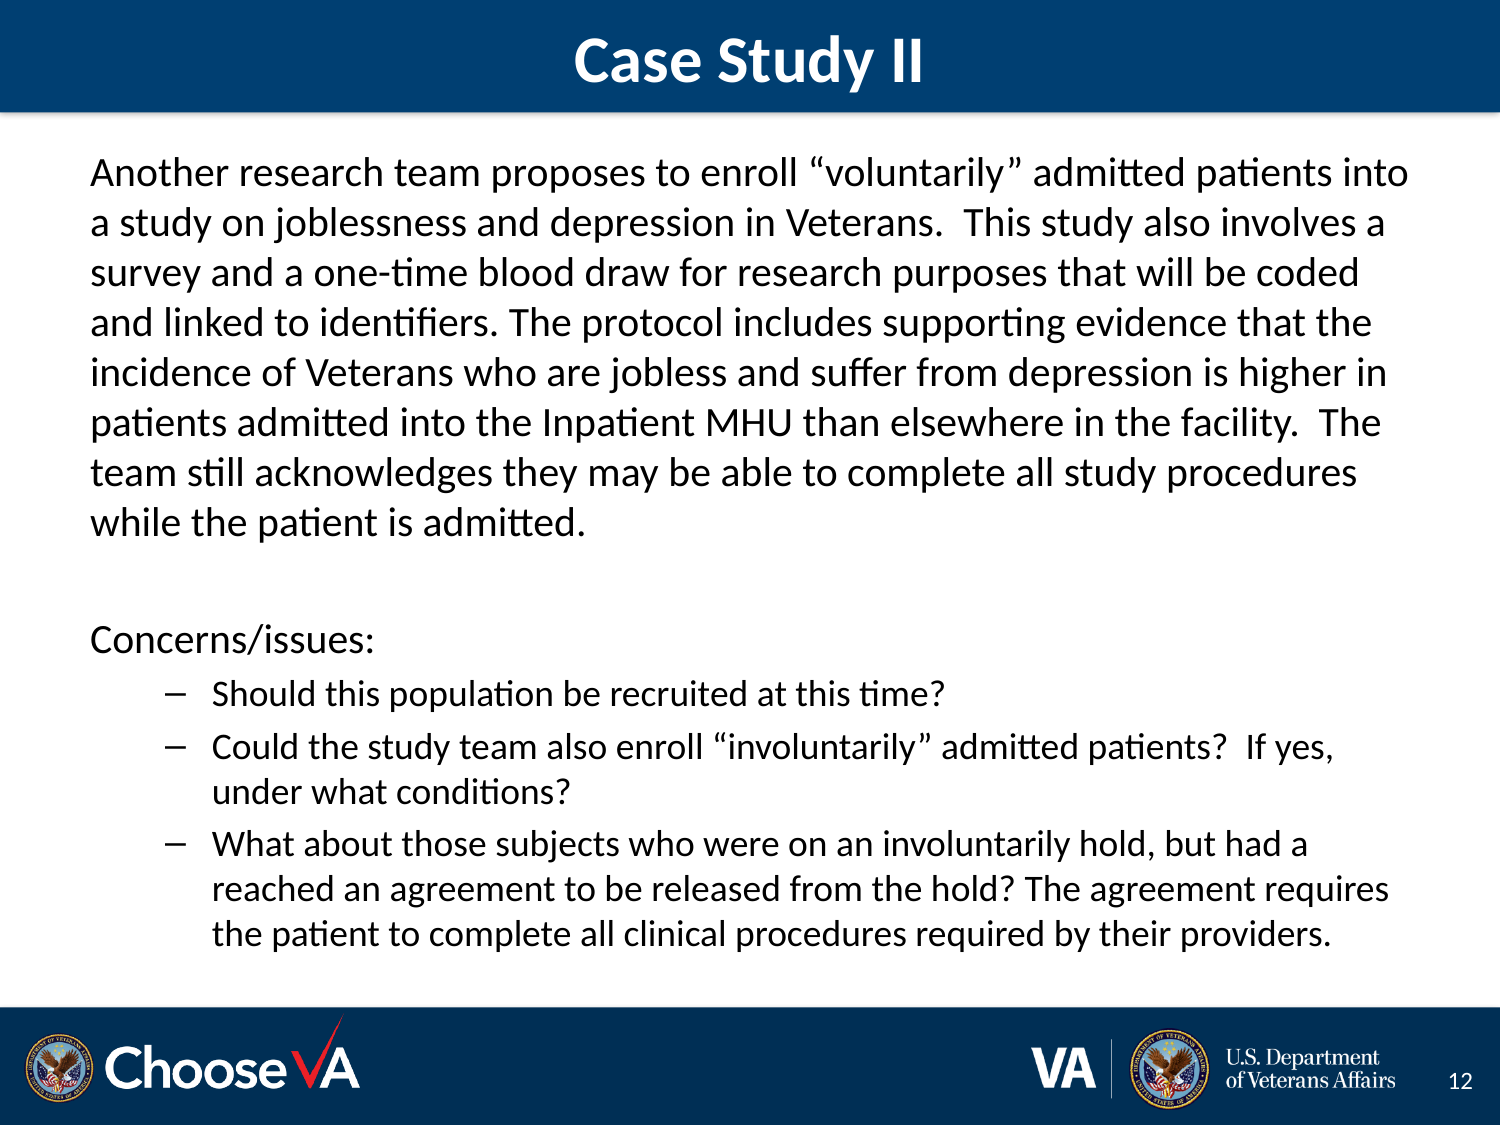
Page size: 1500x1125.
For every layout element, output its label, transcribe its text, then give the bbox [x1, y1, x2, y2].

picture [24, 1012, 360, 1103]
picture [1031, 1028, 1395, 1110]
list Another research team proposes to enroll “voluntarily” admitted patients into a study on joblessness and depression in Veterans. This study also involves a survey and a one-time blood draw for research purposes that will be coded and linked to identifiers. The protocol includes supporting evidence that the incidence of Veterans who are jobless and suffer from depression is higher in patients admitted into the Inpatient MHU than elsewhere in the facility. The team still acknowledges they may be able to complete all study procedures while the patient is admitted. Concerns/issues: Should this population be recruited at this time? Could the study team also enroll “involuntarily” admitted patients? If yes, under what conditions? What about those subjects who were on an involuntarily hold, but had a reached an agreement to be released from the hold? The agreement requires the patient to complete all clinical procedures required by their providers. [75, 137, 1425, 1005]
slide_number 12 [1138, 1049, 1489, 1110]
title Case Study II [0, 0, 1500, 113]
